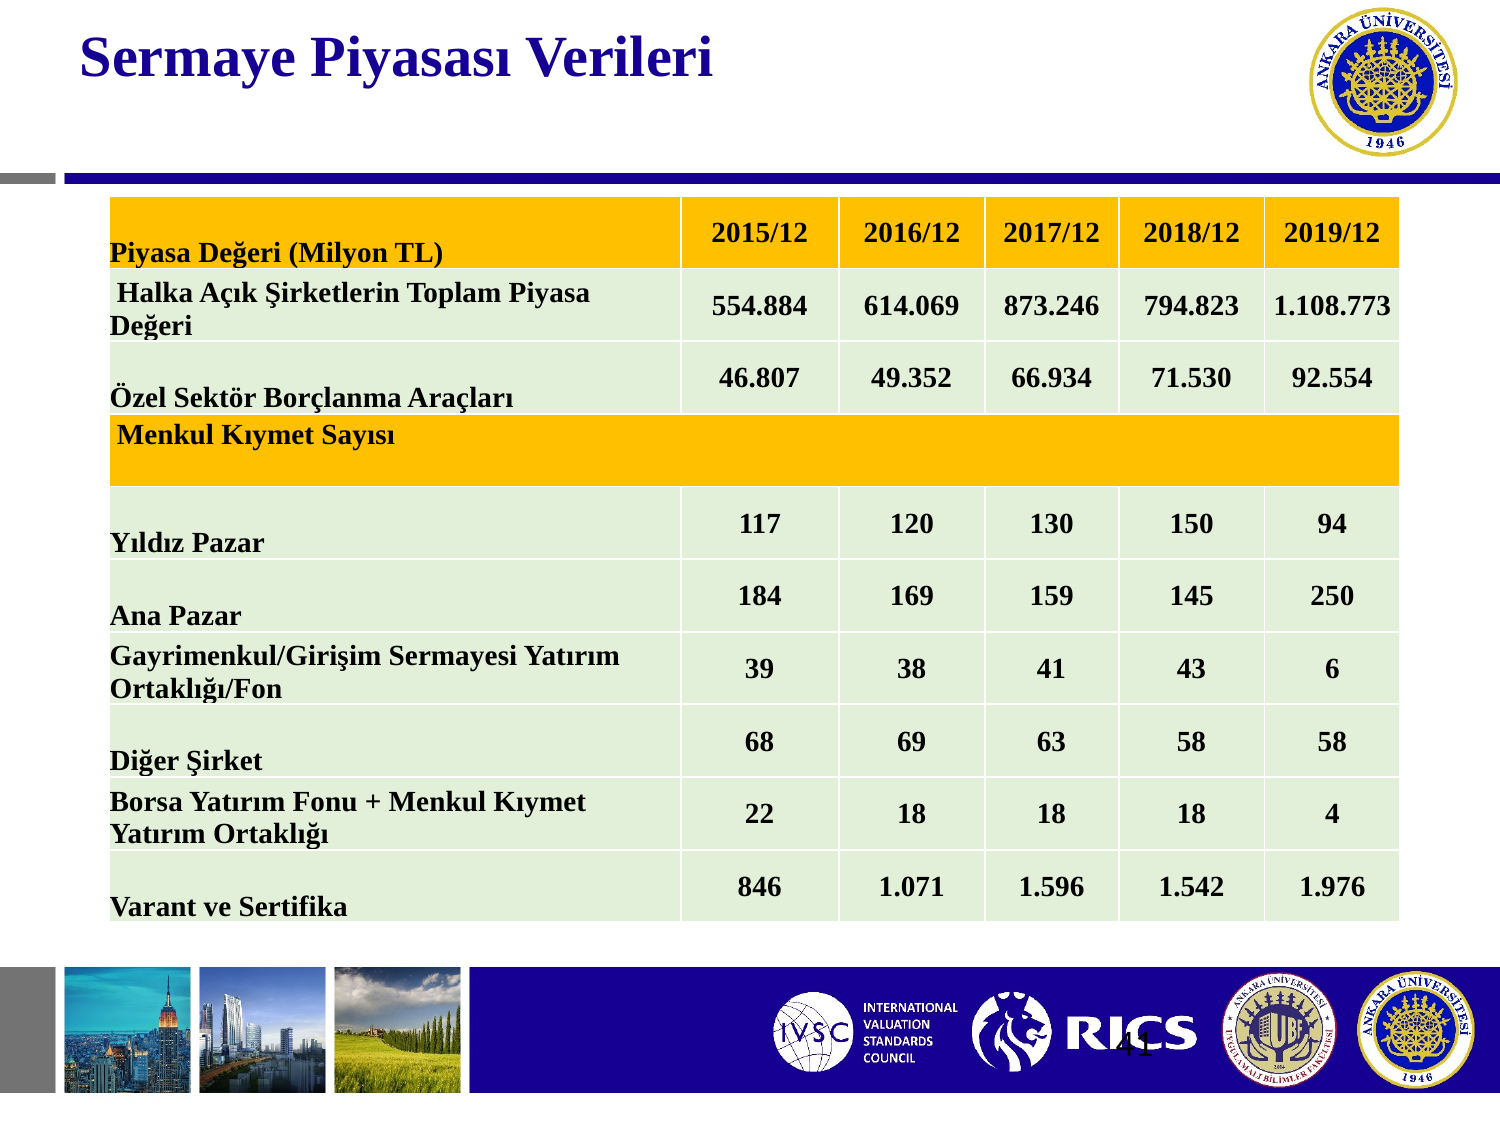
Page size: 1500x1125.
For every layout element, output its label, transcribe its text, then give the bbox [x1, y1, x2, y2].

table_cell Gayrimenkul/Girişim Sermayesi Yatırım Ortaklığı/Fon [110, 633, 680, 703]
table_cell 71.530 [1120, 342, 1264, 413]
table_cell 94 [1265, 487, 1399, 558]
table_cell 92.554 [1265, 342, 1399, 413]
table_cell 66.934 [986, 342, 1118, 413]
title Sermaye Piyasası Verileri [64, 18, 1319, 172]
table_cell 130 [986, 487, 1118, 558]
table_cell 614.069 [840, 269, 984, 340]
table_cell Ana Pazar [110, 560, 680, 631]
table_header 2019/12 [1265, 197, 1399, 268]
table_header 2016/12 [840, 197, 984, 268]
table_cell 159 [986, 560, 1118, 631]
table_cell 1.976 [1265, 851, 1399, 921]
table_cell 1.542 [1120, 851, 1264, 921]
table_cell 184 [682, 560, 838, 631]
table_cell 846 [682, 851, 838, 921]
table_cell 250 [1265, 560, 1399, 631]
table_cell 554.884 [682, 269, 838, 340]
table_cell 117 [682, 487, 838, 558]
table_cell 1.108.773 [1265, 269, 1399, 340]
table_cell 18 [986, 778, 1118, 849]
table_cell Diğer Şirket [110, 705, 680, 776]
table_header 2015/12 [682, 197, 838, 268]
table_cell 39 [682, 633, 838, 703]
table_header Piyasa Değeri (Milyon TL) [110, 197, 680, 268]
table_cell 58 [1265, 705, 1399, 776]
table_cell 49.352 [840, 342, 984, 413]
table_cell 58 [1120, 705, 1264, 776]
table_cell 794.823 [1120, 269, 1264, 340]
table_cell Özel Sektör Borçlanma Araçları [110, 342, 680, 413]
table_cell 18 [1120, 778, 1264, 849]
table_cell 1.596 [986, 851, 1118, 921]
table_header 2018/12 [1120, 197, 1264, 268]
table_cell Varant ve Sertifika [110, 851, 680, 921]
table_header 2017/12 [986, 197, 1118, 268]
table_cell 169 [840, 560, 984, 631]
picture [0, 0, 1500, 1125]
table_cell 68 [682, 705, 838, 776]
table_cell Borsa Yatırım Fonu + Menkul Kıymet Yatırım Ortaklığı [110, 778, 680, 849]
table_cell 1.071 [840, 851, 984, 921]
table_cell 63 [986, 705, 1118, 776]
table_cell 41 [986, 633, 1118, 703]
table_cell 6 [1265, 633, 1399, 703]
table_cell 145 [1120, 560, 1264, 631]
table_cell 38 [840, 633, 984, 703]
table_cell 18 [840, 778, 984, 849]
table_cell Yıldız Pazar [110, 487, 680, 558]
table_cell Menkul Kıymet Sayısı [110, 415, 1399, 486]
table_cell Halka Açık Şirketlerin Toplam Piyasa Değeri [110, 269, 680, 340]
table_cell 22 [682, 778, 838, 849]
slide_number 41 [1100, 1011, 1451, 1072]
table_cell 43 [1120, 633, 1264, 703]
table_cell 873.246 [986, 269, 1118, 340]
table_cell 150 [1120, 487, 1264, 558]
table_cell 69 [840, 705, 984, 776]
table_cell 120 [840, 487, 984, 558]
table_cell 46.807 [682, 342, 838, 413]
table_cell 4 [1265, 778, 1399, 849]
